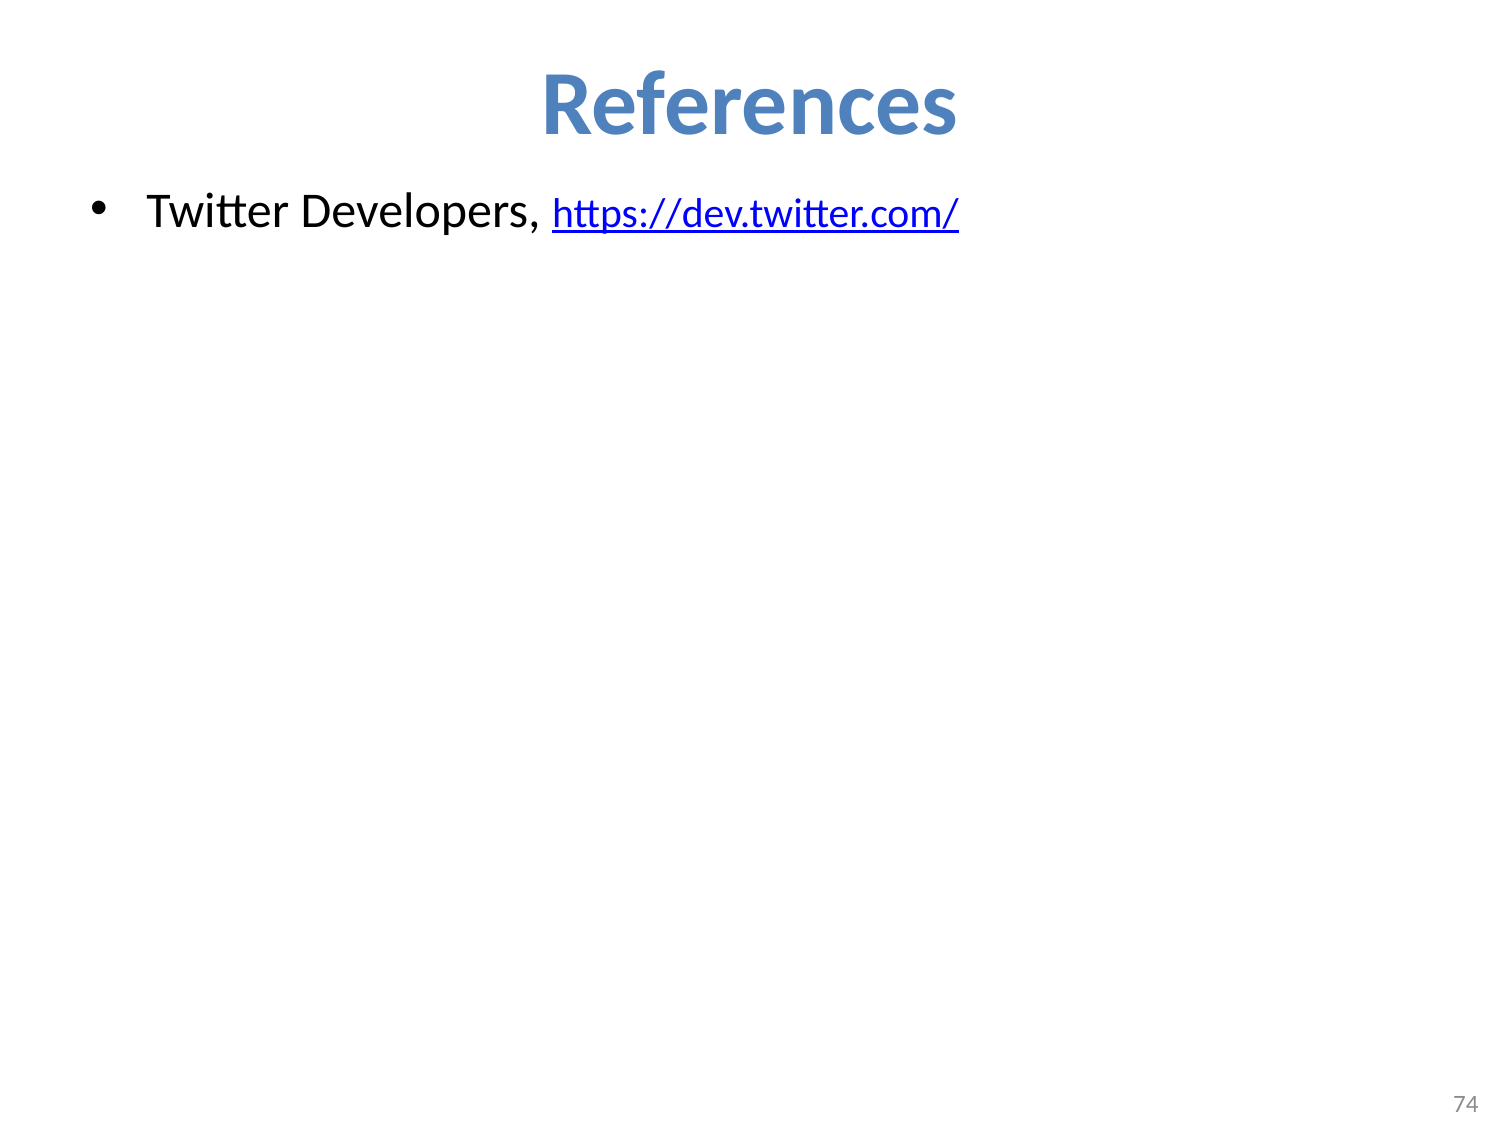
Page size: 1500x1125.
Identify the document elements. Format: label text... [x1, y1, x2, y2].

list Twitter Developers, https://dev.twitter.com/ [75, 169, 1450, 1084]
slide_number 74 [1399, 1083, 1494, 1122]
title References [75, 25, 1425, 169]
